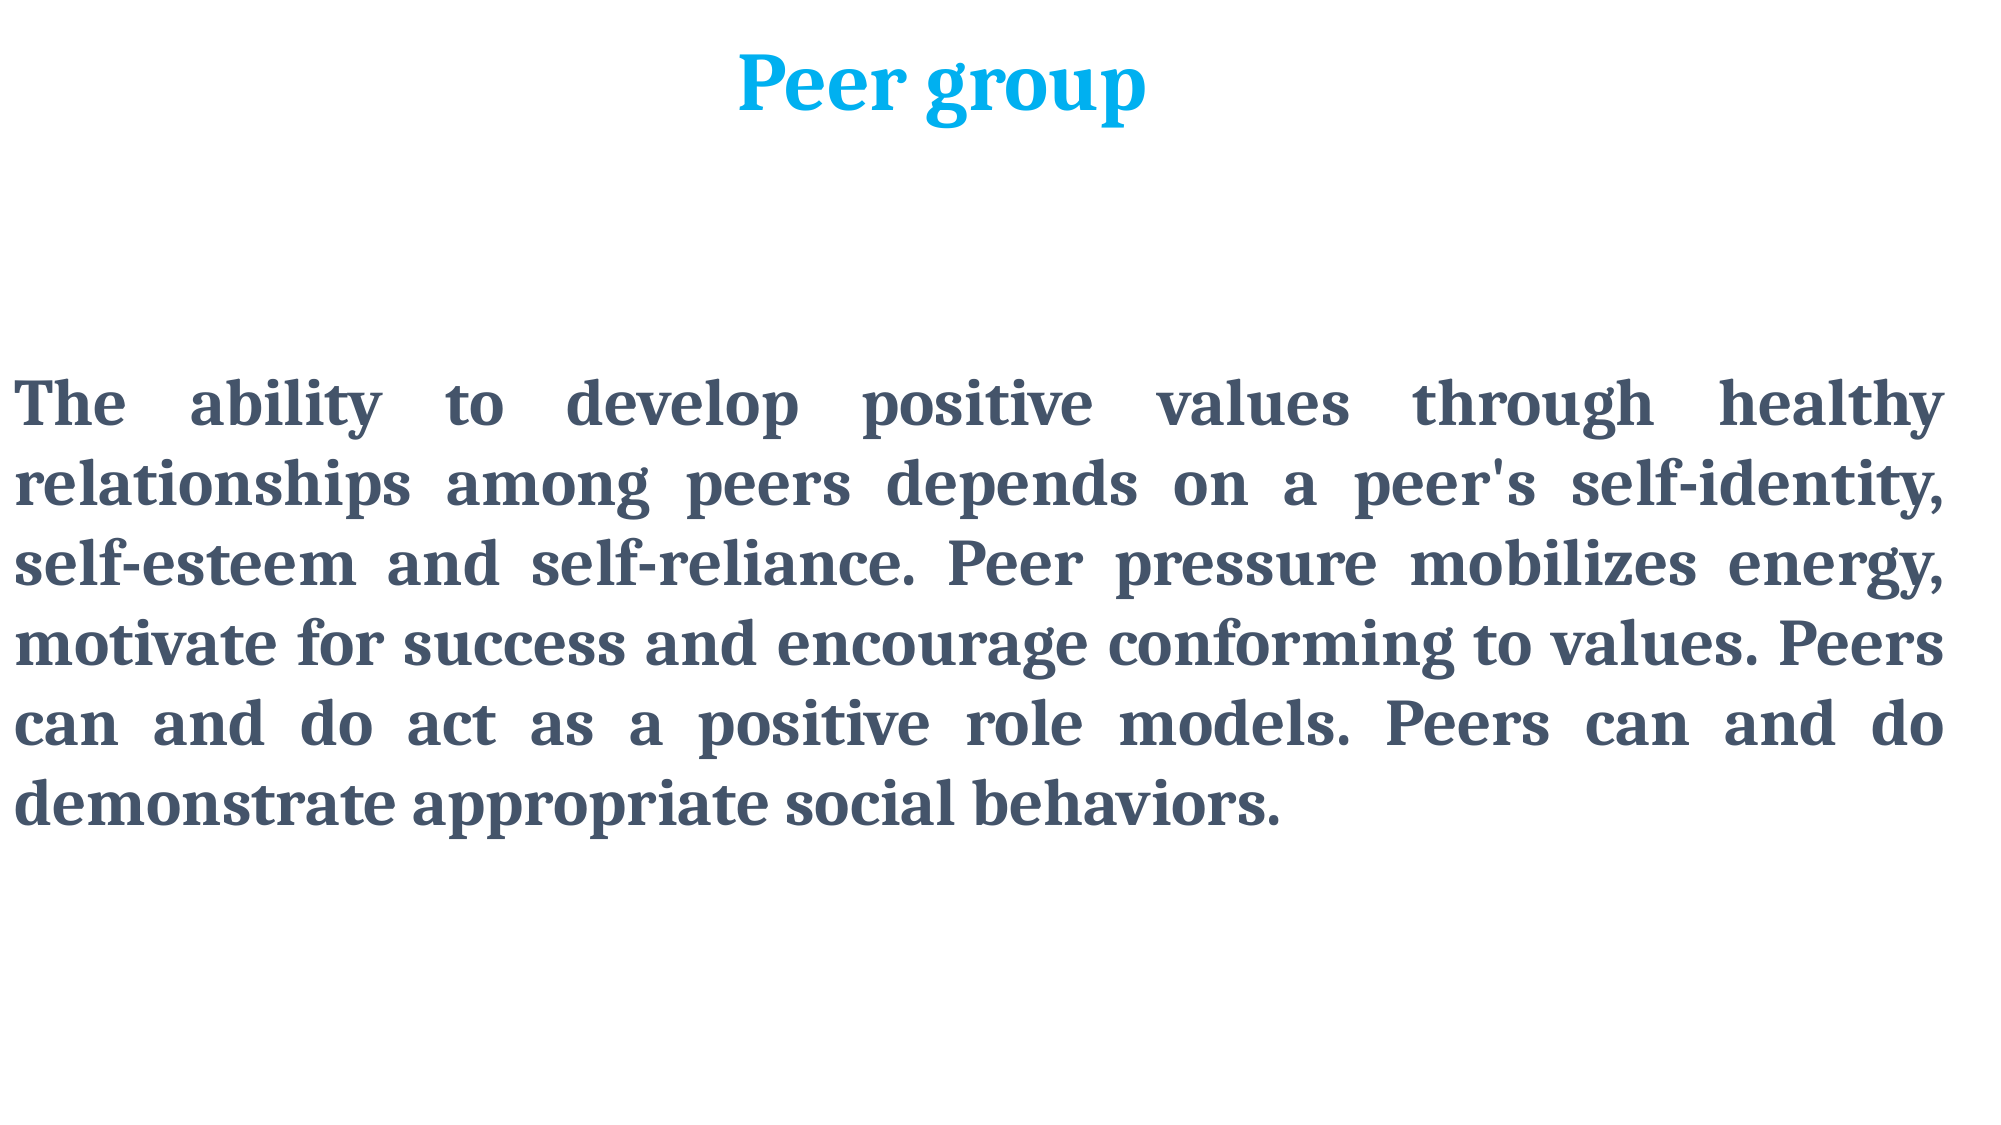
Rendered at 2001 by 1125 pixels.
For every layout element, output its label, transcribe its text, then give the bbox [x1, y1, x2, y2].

text_box Peer group [722, 19, 1163, 135]
text_box The ability to develop positive values through healthy relationships among peers depends on a peer's self-identity, self-esteem and self-reliance. Peer pressure mobilizes energy, motivate for success and encourage conforming to values. Peers can and do act as a positive role models. Peers can and do demonstrate appropriate social behaviors. [0, 351, 1962, 846]
